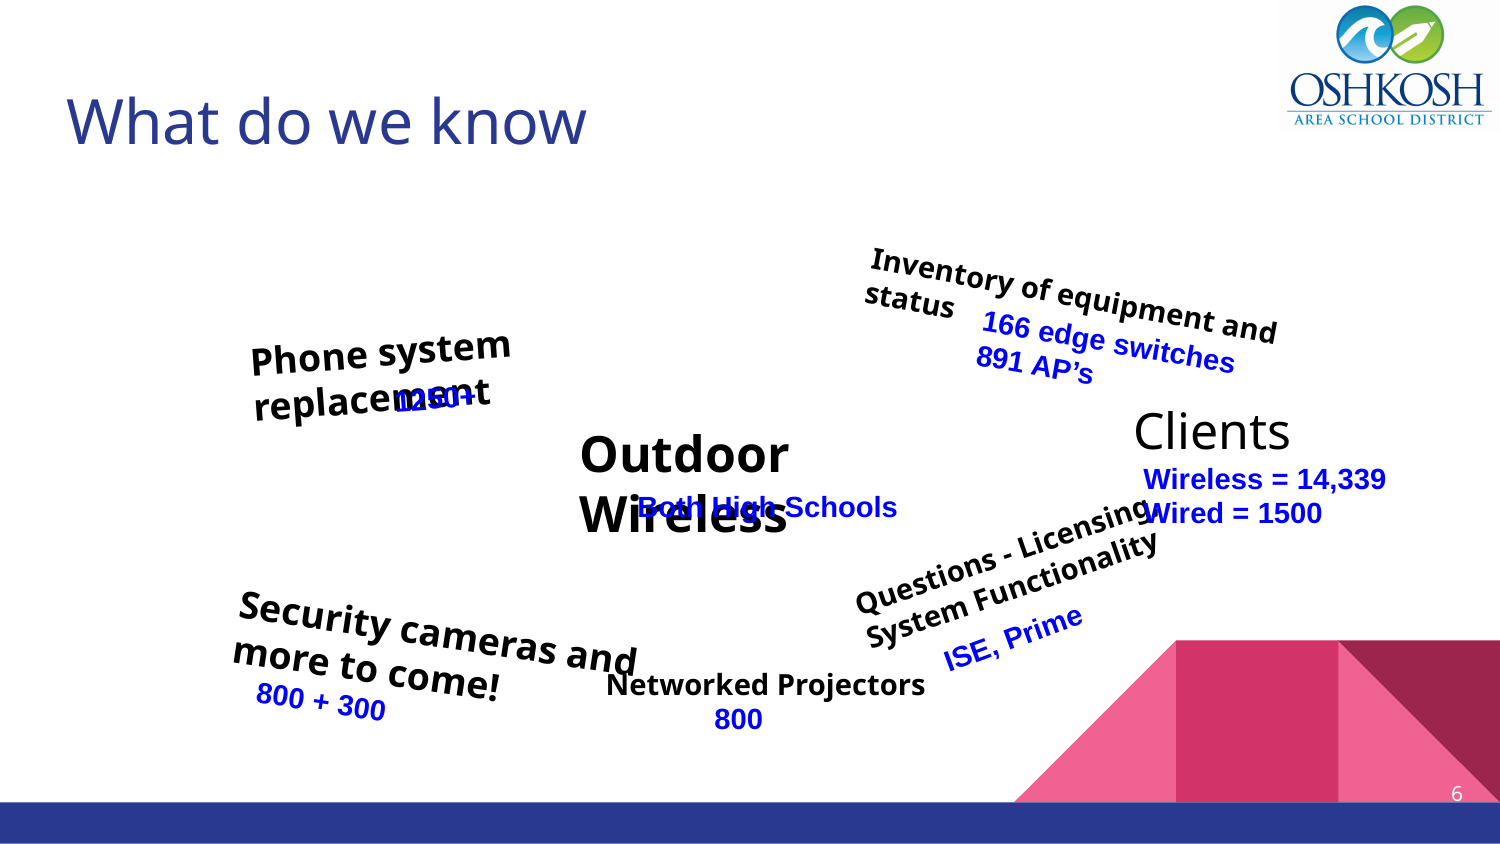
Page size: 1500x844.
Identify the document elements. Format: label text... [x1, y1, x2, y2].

picture [1278, 0, 1500, 131]
text_box Security cameras and more to come! [138, 552, 693, 755]
text_box Wireless = 14,339 Wired = 1500 [1128, 444, 1416, 544]
text_box Networked Projectors [515, 651, 941, 727]
text_box 800 [699, 685, 798, 746]
text_box 1250+ [377, 354, 577, 429]
title What do we know [51, 67, 1449, 167]
text_box Questions - Licensing, System Functionality [759, 475, 1194, 651]
text_box 166 edge switches 891 AP’s [963, 284, 1275, 384]
text_box Inventory of equipment and status [771, 207, 1360, 401]
slide_number ‹#› [1387, 762, 1478, 828]
text_box ISE, Prime [919, 568, 1129, 706]
text_box 800 + 300 [237, 656, 440, 746]
text_box Both High Schools [622, 473, 929, 534]
text_box Clients [1118, 384, 1343, 460]
text_box Phone system replacement [157, 287, 743, 429]
text_box Outdoor Wireless [489, 407, 1008, 507]
